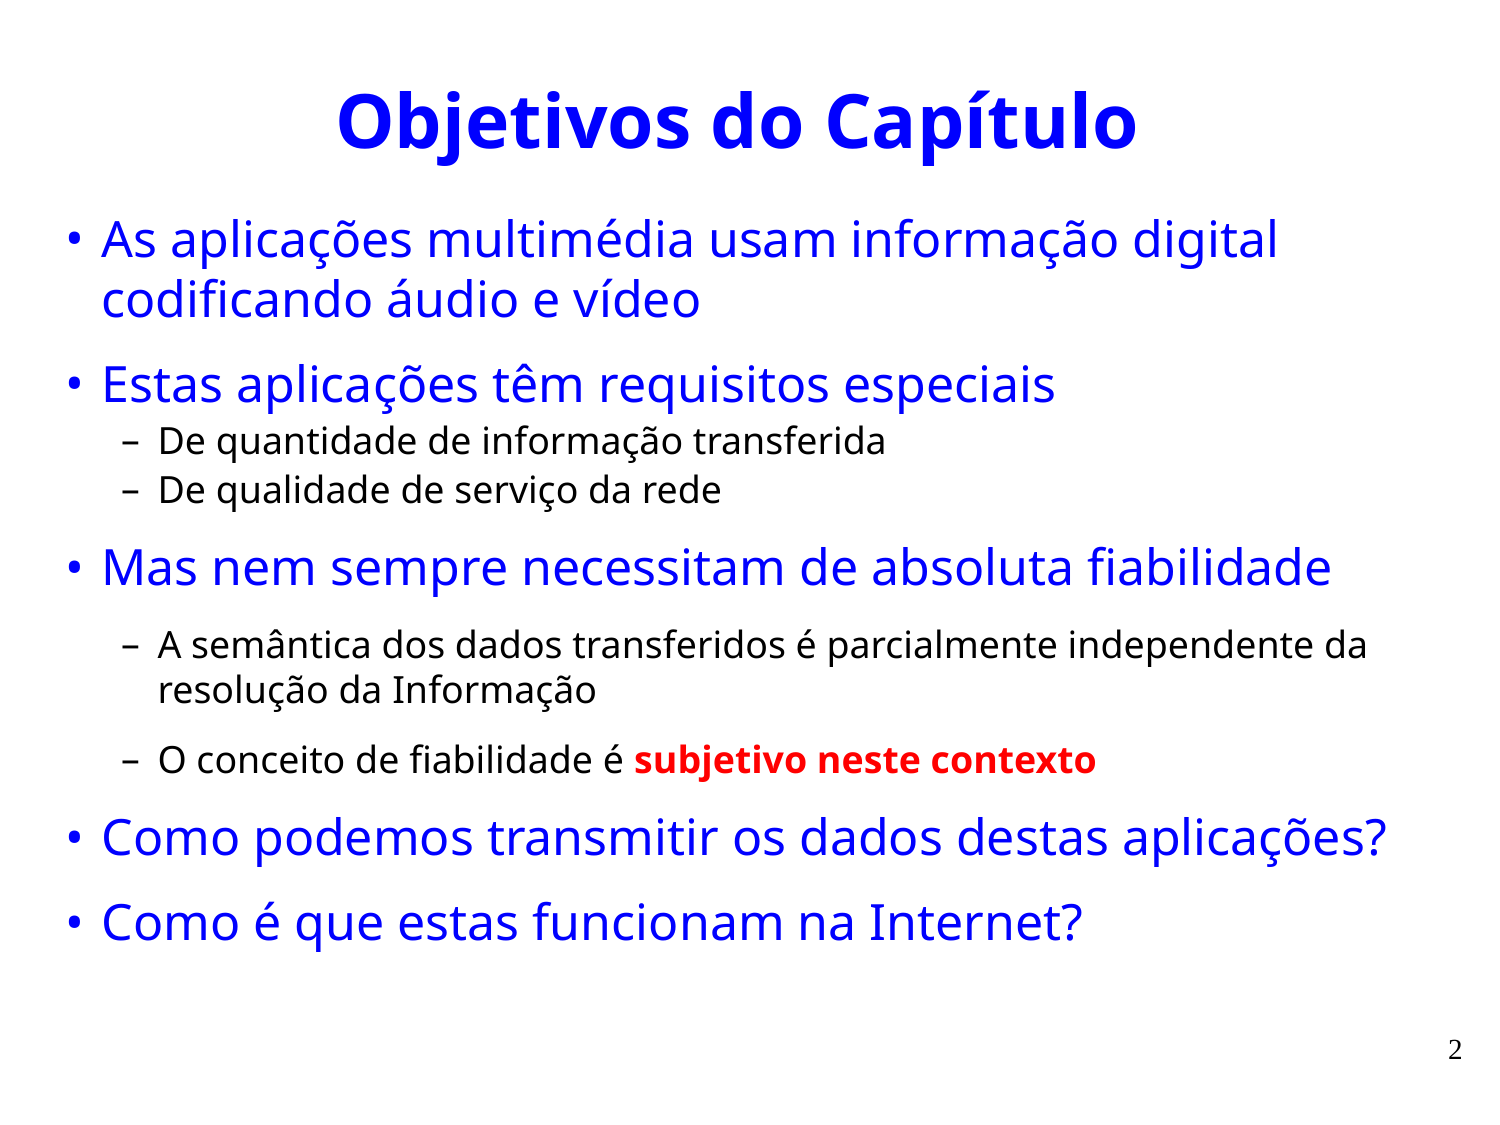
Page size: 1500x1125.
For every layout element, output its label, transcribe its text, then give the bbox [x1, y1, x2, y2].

title Objetivos do Capítulo [50, 62, 1425, 175]
list As aplicações multimédia usam informação digital codificando áudio e vídeo Estas aplicações têm requisitos especiais De quantidade de informação transferida De qualidade de serviço da rede Mas nem sempre necessitam de absoluta fiabilidade A semântica dos dados transferidos é parcialmente independente da resolução da Informação O conceito de fiabilidade é subjetivo neste contexto Como podemos transmitir os dados destas aplicações? Como é que estas funcionam na Internet? [50, 200, 1463, 1083]
slide_number 2 [1127, 1023, 1478, 1102]
